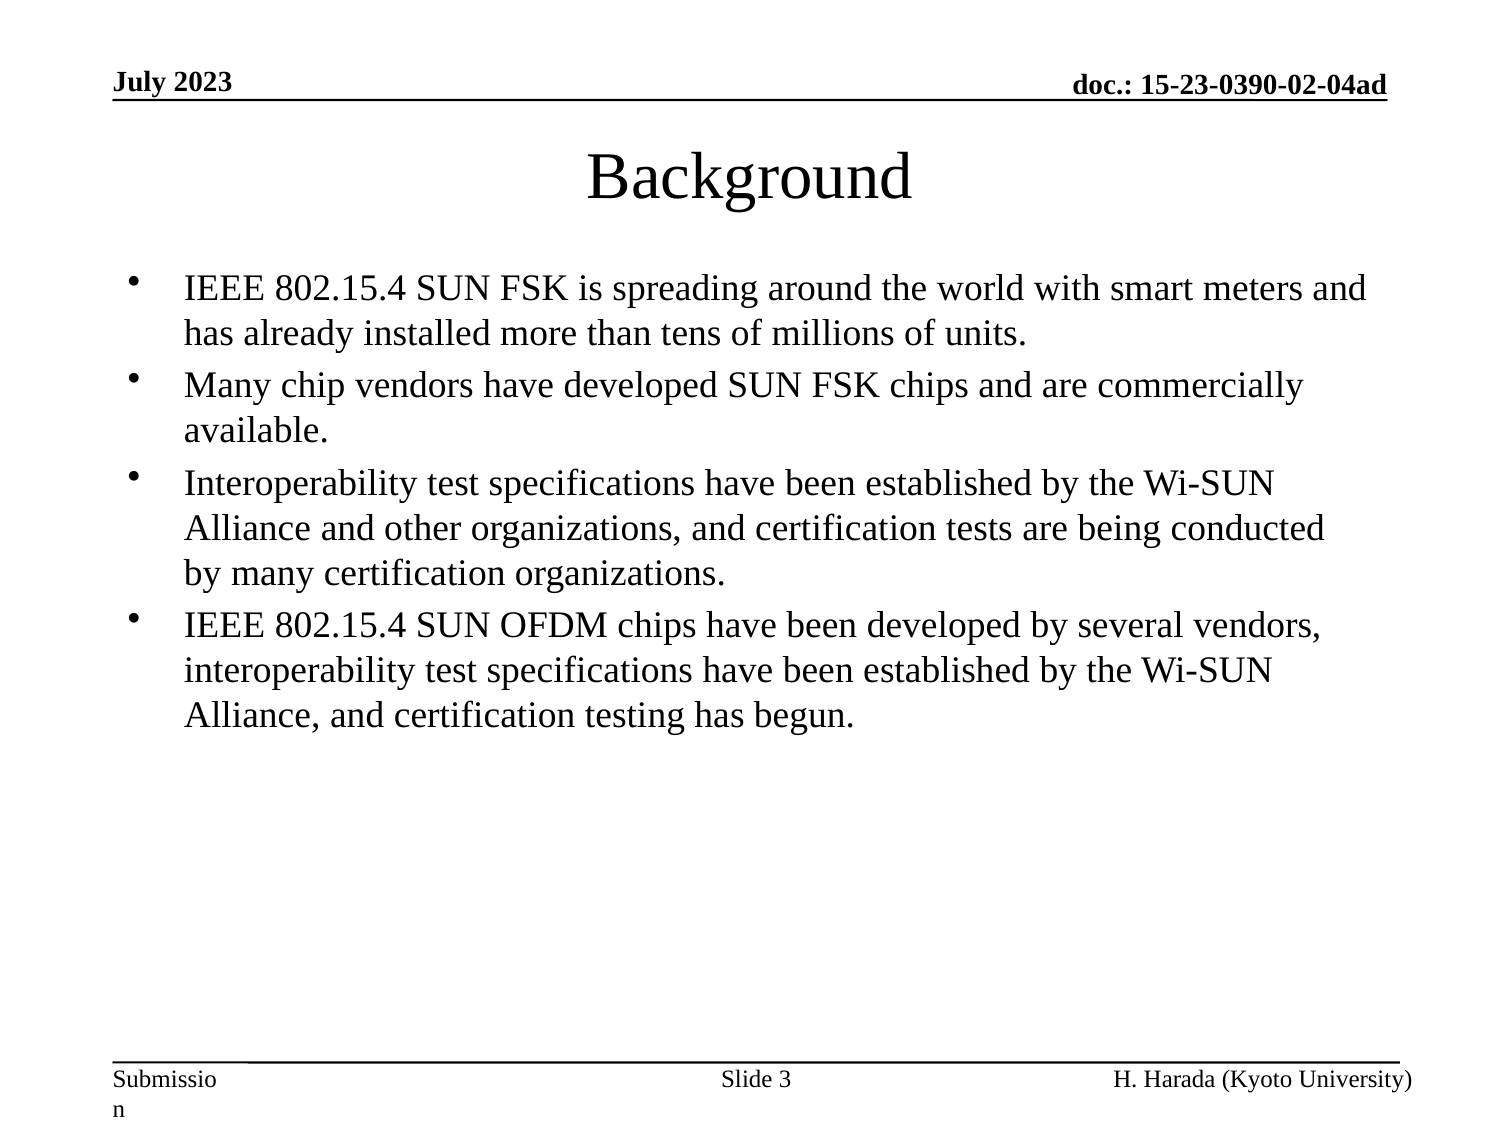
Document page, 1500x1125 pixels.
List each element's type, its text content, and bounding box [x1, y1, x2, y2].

list IEEE 802.15.4 SUN FSK is spreading around the world with smart meters and has already installed more than tens of millions of units. Many chip vendors have developed SUN FSK chips and are commercially available. Interoperability test specifications have been established by the Wi-SUN Alliance and other organizations, and certification tests are being conducted by many certification organizations. IEEE 802.15.4 SUN OFDM chips have been developed by several vendors, interoperability test specifications have been established by the Wi-SUN Alliance, and certification testing has begun. [112, 255, 1388, 1035]
slide_number Slide 3 [712, 1062, 800, 1093]
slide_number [112, 62, 375, 98]
title Background [112, 112, 1388, 232]
footer H. Harada (Kyoto University) [900, 1062, 1413, 1093]
